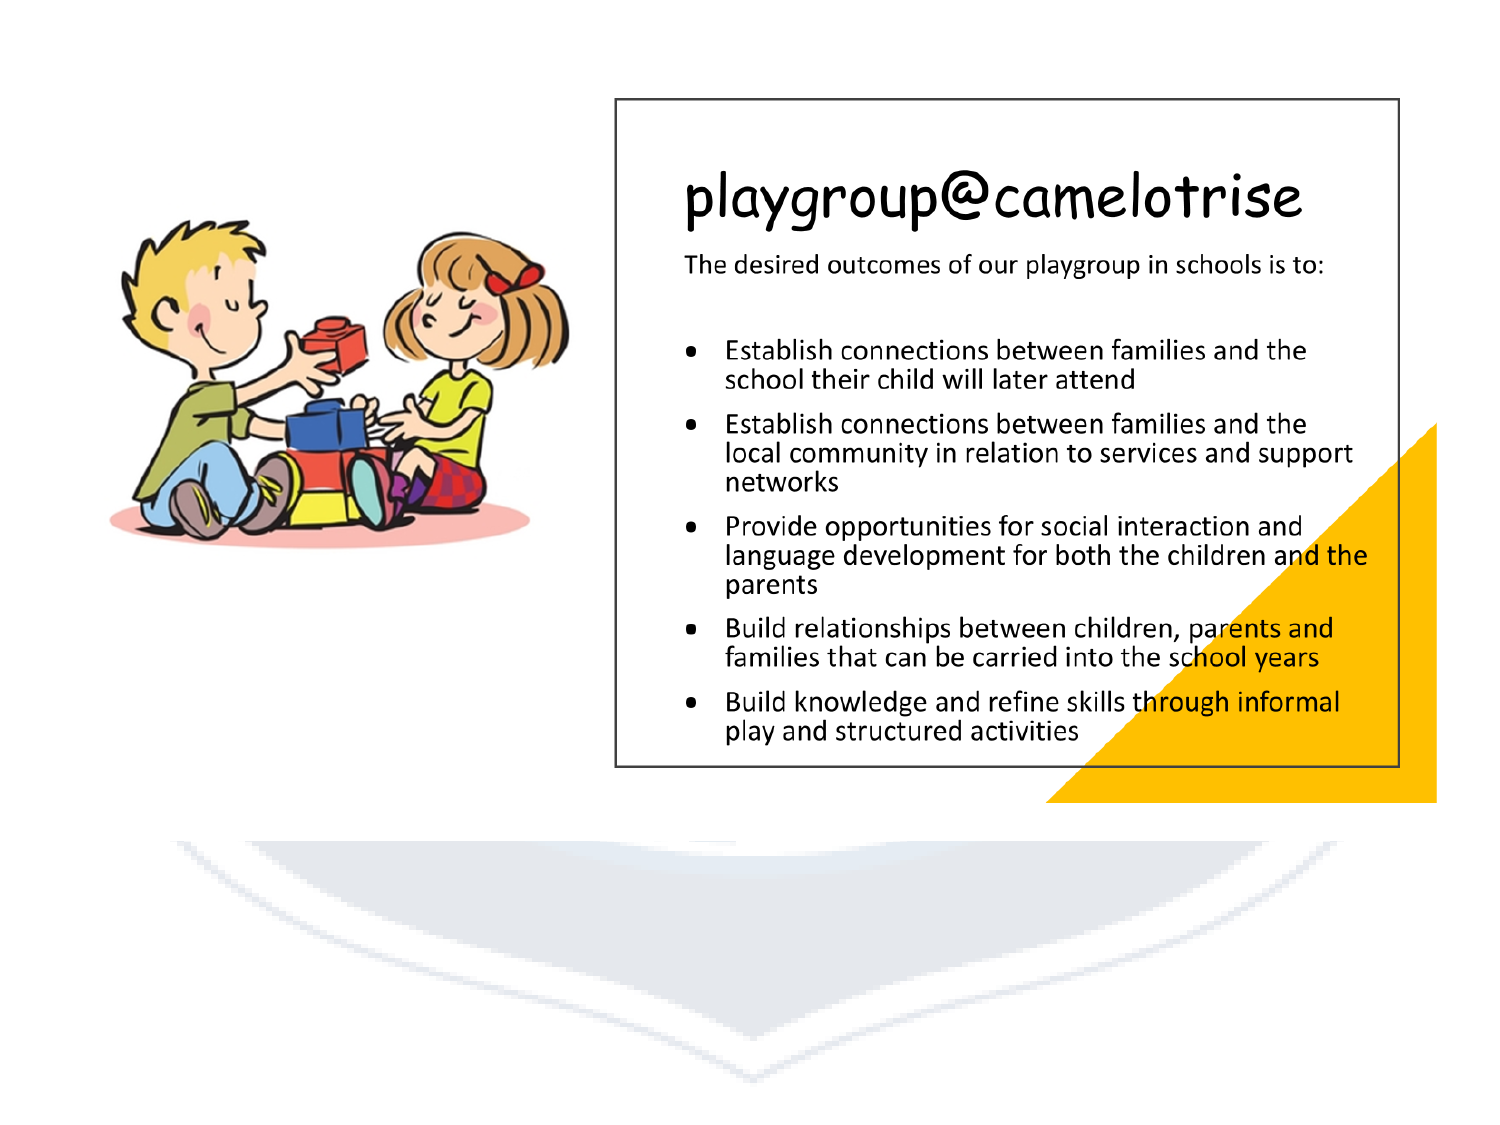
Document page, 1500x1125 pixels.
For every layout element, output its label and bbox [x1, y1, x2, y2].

picture [24, 24, 1476, 841]
